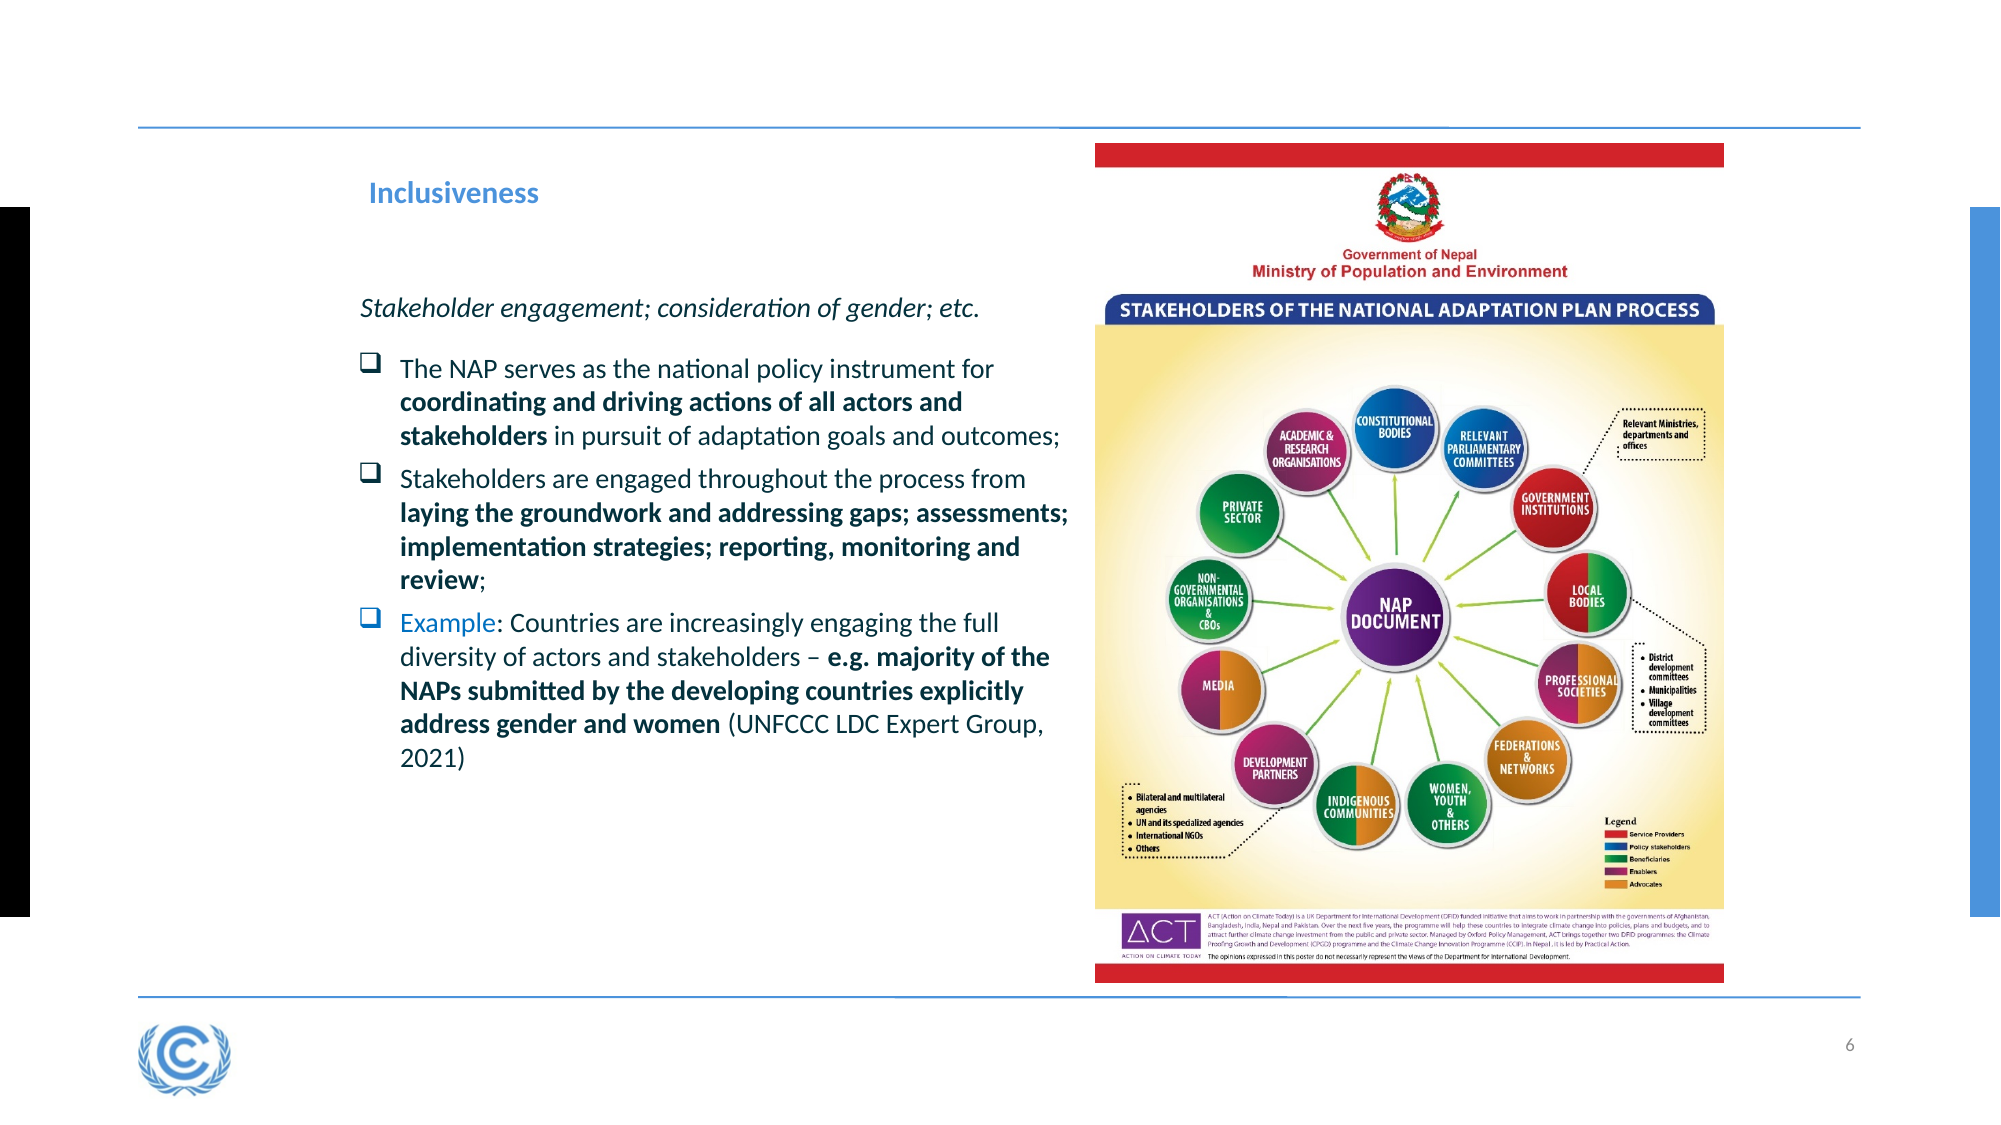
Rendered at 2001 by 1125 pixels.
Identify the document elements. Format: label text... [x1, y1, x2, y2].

picture [138, 1000, 245, 1107]
text_box Stakeholder engagement; consideration of gender; etc. [345, 281, 1072, 331]
picture [1094, 143, 1725, 983]
text_box Inclusiveness [354, 173, 1089, 223]
text_box The NAP serves as the national policy instrument for coordinating and driving actions of all actors and stakeholders in pursuit of adaptation goals and outcomes; Stakeholders are engaged throughout the process from laying the groundwork and addressing gaps; assessments; implementation strategies; reporting, monitoring and review; Example: Countries are increasingly engaging the full diversity of actors and stakeholders – e.g. majority of the NAPs submitted by the developing countries explicitly address gender and women (UNFCCC LDC Expert Group, 2021) [358, 349, 1072, 857]
